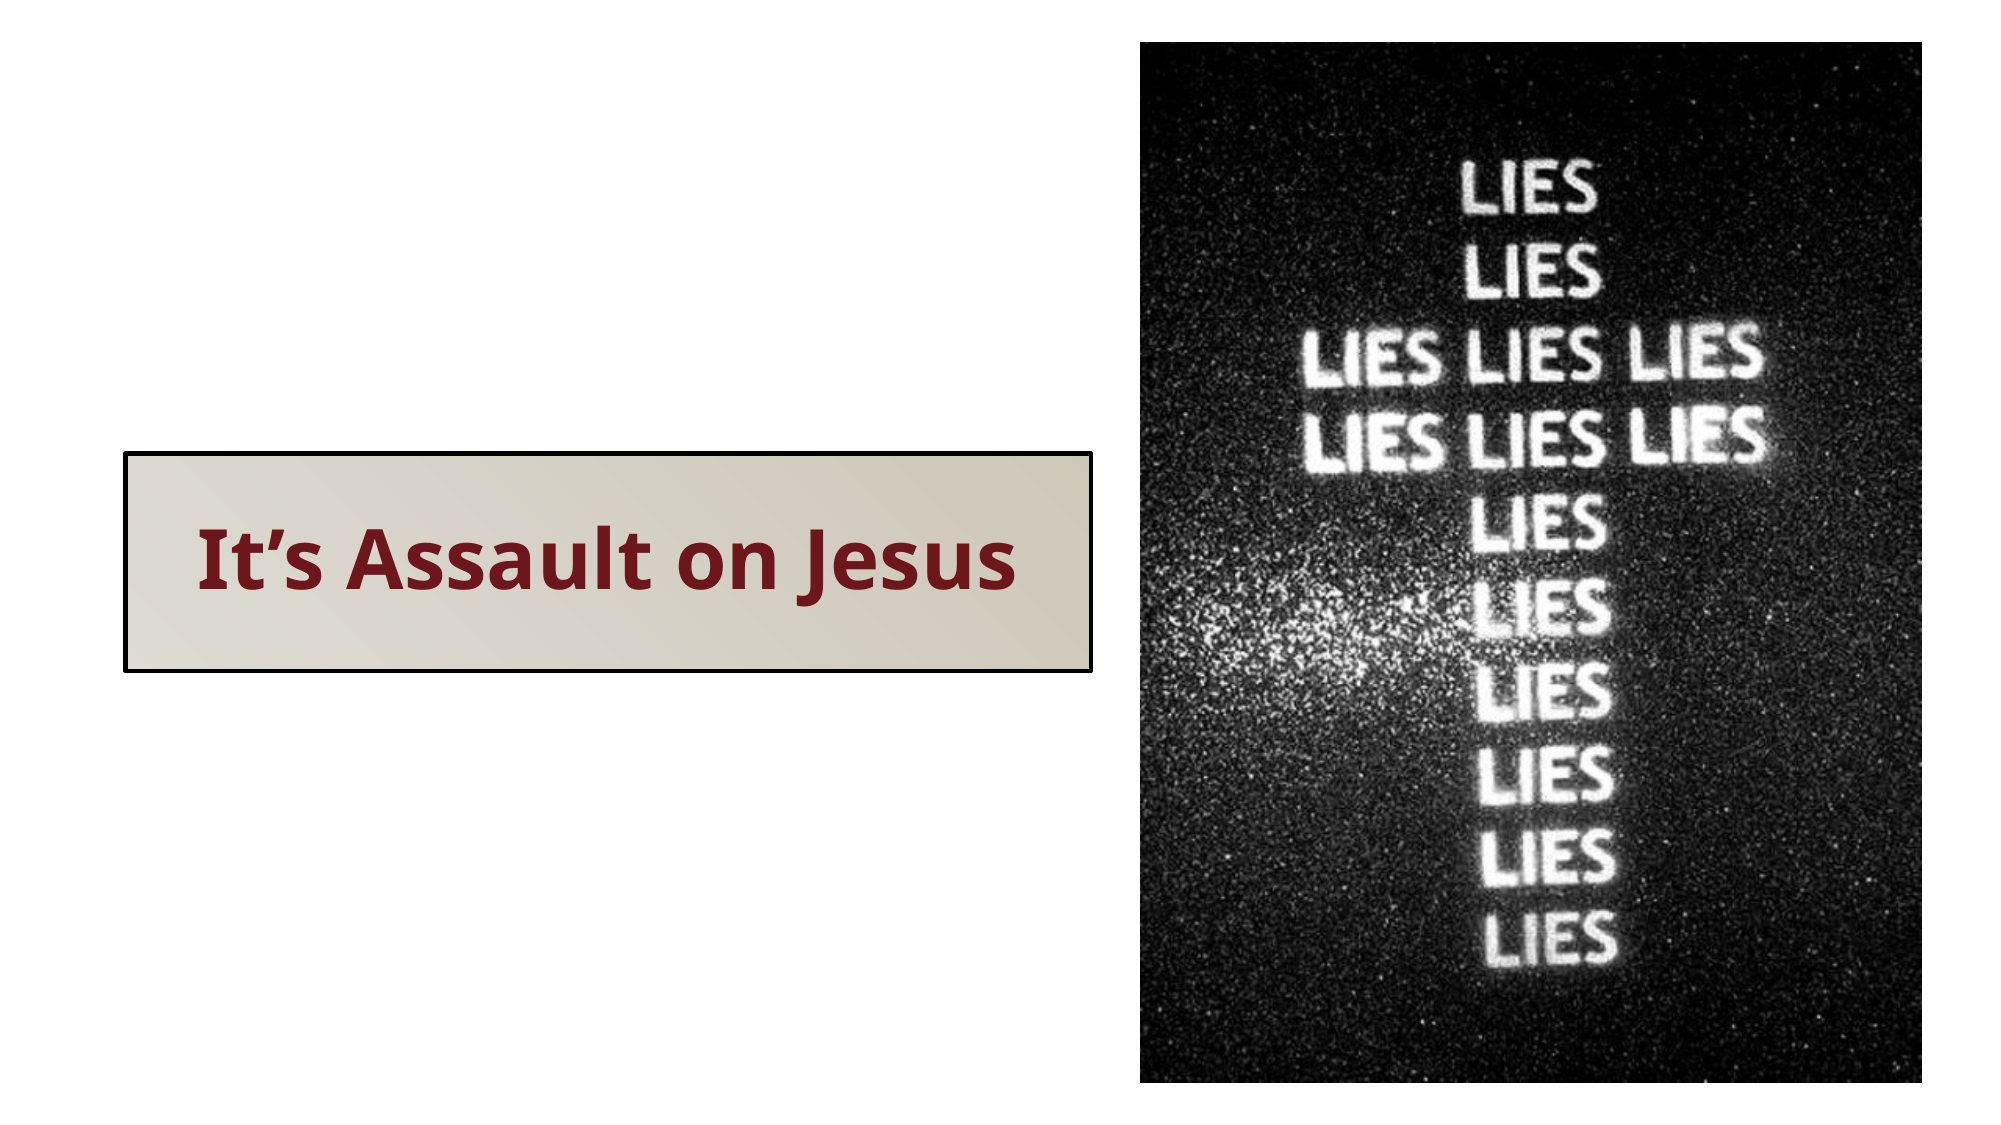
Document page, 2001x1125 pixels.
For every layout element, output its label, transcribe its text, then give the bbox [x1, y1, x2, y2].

picture [1140, 42, 1922, 1083]
title It’s Assault on Jesus [123, 451, 1093, 673]
